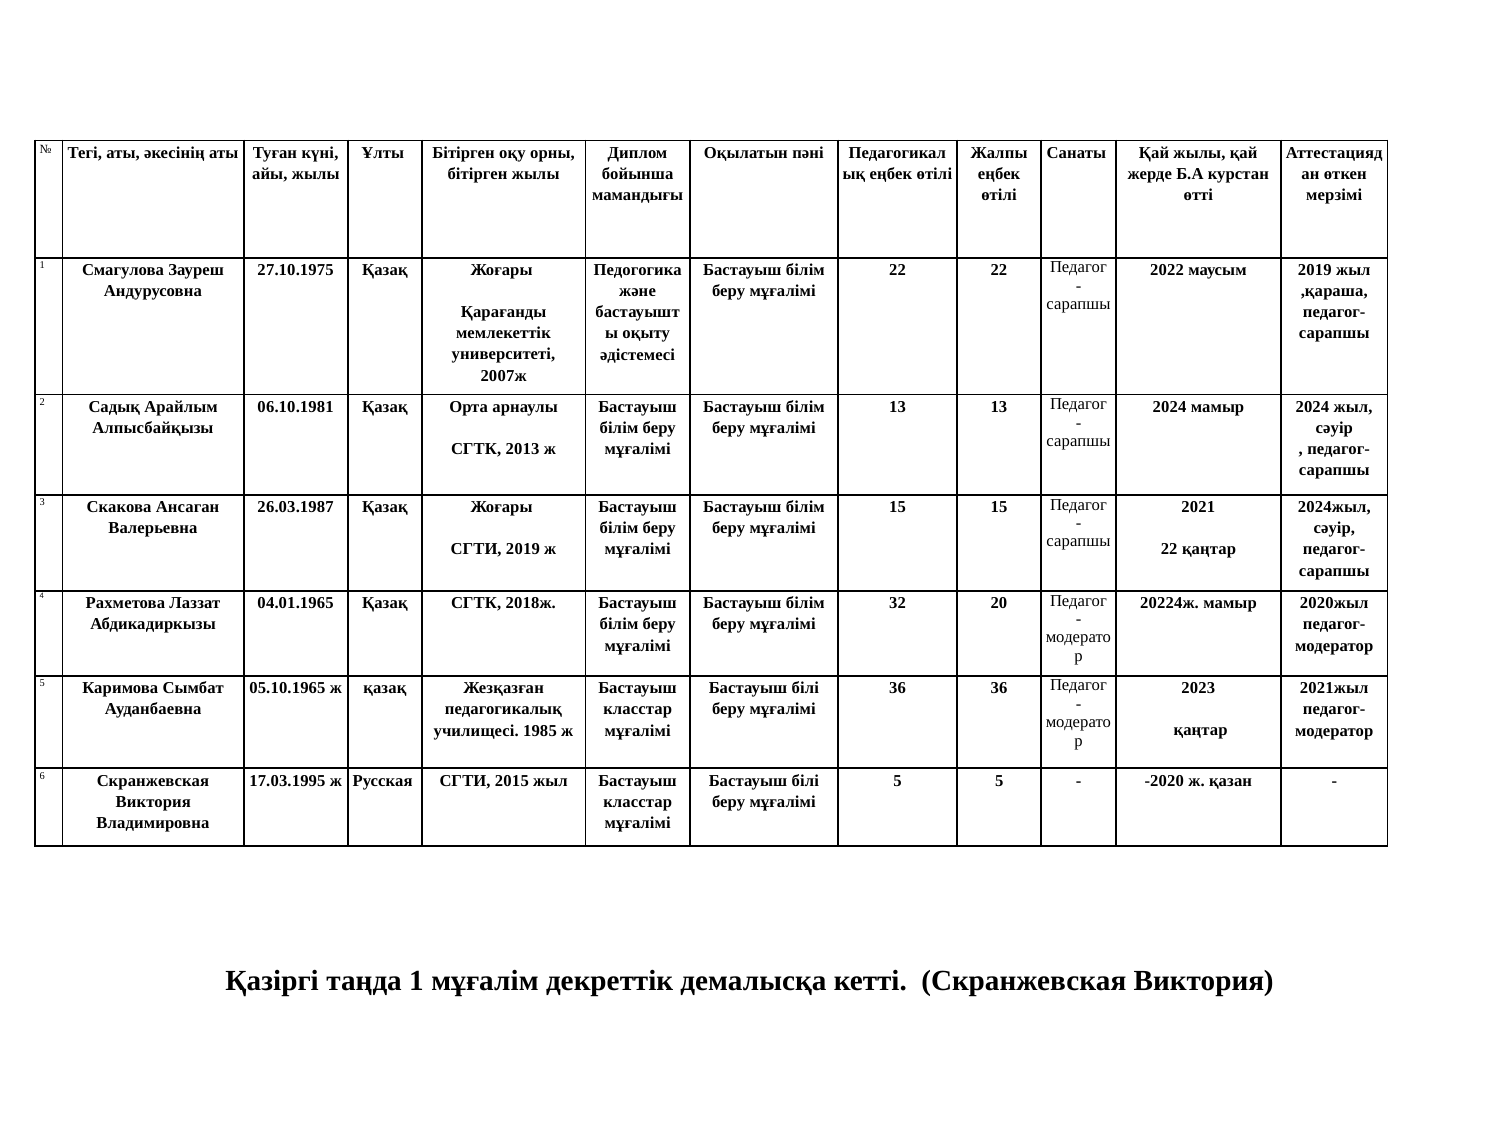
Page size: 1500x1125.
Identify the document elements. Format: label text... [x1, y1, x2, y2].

table_cell Бастауыш білі беру мұғалімі [691, 769, 837, 845]
table_cell 2019 жыл ,қараша, педагог-сарапшы [1282, 259, 1387, 394]
table_cell 2020жыл педагог- модератор [1282, 592, 1387, 675]
table_cell Педагог - сарапшы [1042, 259, 1115, 394]
table_cell Бастауыш білі беру мұғалімі [691, 677, 837, 767]
table_cell Жоғары СГТИ, 2019 ж [423, 496, 585, 590]
table_cell -2020 ж. қазан [1117, 769, 1280, 845]
table_cell 2023 қаңтар [1117, 677, 1280, 767]
title Қазіргі таңда 1 мұғалім декреттік демалысқа кетті. (Скранжевская Виктория) [75, 914, 1425, 1079]
table_header Ұлты [349, 141, 421, 257]
table_cell Педагог - модератор [1042, 592, 1115, 675]
table_cell 2024жыл, сәуір, педагог-сарапшы [1282, 496, 1387, 590]
table_cell 15 [839, 496, 956, 590]
table_cell Жоғары Қарағанды мемлекеттік университеті, 2007ж [423, 259, 585, 394]
table_cell Бастауыш білім беру мұғалімі [586, 395, 689, 494]
table_cell Қазақ [349, 259, 421, 394]
table_cell 36 [839, 677, 956, 767]
table_cell 22 [839, 259, 956, 394]
table_cell 6 [36, 769, 62, 845]
table_cell 15 [958, 496, 1040, 590]
table_cell Педагог - модератор [1042, 677, 1115, 767]
table_cell 2 [36, 395, 62, 494]
table_cell Каримова Сымбат Ауданбаевна [63, 677, 243, 767]
table_cell Русская [349, 769, 421, 845]
table_cell 20 [958, 592, 1040, 675]
table_cell 06.10.1981 [245, 395, 347, 494]
table_cell Бастауыш класстар мұғалімі [586, 677, 689, 767]
table_cell қазақ [349, 677, 421, 767]
table_cell 2021жыл педагог- модератор [1282, 677, 1387, 767]
table_header Жалпы еңбек өтілі [958, 141, 1040, 257]
table_header Бітірген оқу орны, бітірген жылы [423, 141, 585, 257]
table_header Қай жылы, қай жерде Б.А курстан өтті [1117, 141, 1280, 257]
table_header Туған күні, айы, жылы [245, 141, 347, 257]
table_cell Педагог - сарапшы [1042, 395, 1115, 494]
table_cell 1 [36, 259, 62, 394]
table_cell Бастауыш білім беру мұғалімі [691, 496, 837, 590]
table_cell - [1282, 769, 1387, 845]
table_cell Садық Арайлым Алпысбайқызы [63, 395, 243, 494]
table_cell Скакова Ансаган Валерьевна [63, 496, 243, 590]
table_header Тегі, аты, әкесінің аты [63, 141, 243, 257]
table_cell - [1042, 769, 1115, 845]
table_cell 2021 22 қаңтар [1117, 496, 1280, 590]
table_cell Педагог - сарапшы [1042, 496, 1115, 590]
table_cell 2024 мамыр [1117, 395, 1280, 494]
table_cell Бастауыш білім беру мұғалімі [691, 592, 837, 675]
table_cell Бастауыш білім беру мұғалімі [586, 496, 689, 590]
table_header Санаты [1042, 141, 1115, 257]
table_cell Педогогика және бастауышты оқыту әдістемесі [586, 259, 689, 394]
table_cell Қазақ [349, 496, 421, 590]
table_cell 32 [839, 592, 956, 675]
table_cell СГТК, 2018ж. [423, 592, 585, 675]
table_cell 27.10.1975 [245, 259, 347, 394]
table_cell 13 [839, 395, 956, 494]
table_cell Бастауыш білім беру мұғалімі [691, 395, 837, 494]
table_header Диплом бойынша мамандығы [586, 141, 689, 257]
table_header Педагогикалық еңбек өтілі [839, 141, 956, 257]
table_cell Орта арнаулы СГТК, 2013 ж [423, 395, 585, 494]
table_cell Қазақ [349, 592, 421, 675]
table_cell Жезқазған педагогикалық училищесі. 1985 ж [423, 677, 585, 767]
table_header № [36, 141, 62, 257]
table_cell 2024 жыл, сәуір , педагог- сарапшы [1282, 395, 1387, 494]
table_cell 04.01.1965 [245, 592, 347, 675]
table_cell Қазақ [349, 395, 421, 494]
table_cell 3 [36, 496, 62, 590]
table_cell Бастауыш класстар мұғалімі [586, 769, 689, 845]
table_cell СГТИ, 2015 жыл [423, 769, 585, 845]
table_cell 5 [958, 769, 1040, 845]
table_cell Бастауыш білім беру мұғалімі [586, 592, 689, 675]
table_cell Бастауыш білім беру мұғалімі [691, 259, 837, 394]
table_cell Смагулова Зауреш Андурусовна [63, 259, 243, 394]
table_cell 26.03.1987 [245, 496, 347, 590]
table_cell Рахметова Лаззат Абдикадиркызы [63, 592, 243, 675]
table_cell 36 [958, 677, 1040, 767]
table_cell 4 [36, 592, 62, 675]
table_cell 2022 маусым [1117, 259, 1280, 394]
table_cell 22 [958, 259, 1040, 394]
table_cell 5 [839, 769, 956, 845]
table_cell Скранжевская Виктория Владимировна [63, 769, 243, 845]
table_cell 17.03.1995 ж [245, 769, 347, 845]
table_cell 05.10.1965 ж [245, 677, 347, 767]
table_cell 20224ж. мамыр [1117, 592, 1280, 675]
table_cell 13 [958, 395, 1040, 494]
table_cell 5 [36, 677, 62, 767]
table_header Оқылатын пәні [691, 141, 837, 257]
table_header Аттестациядан өткен мерзімі [1282, 141, 1387, 257]
